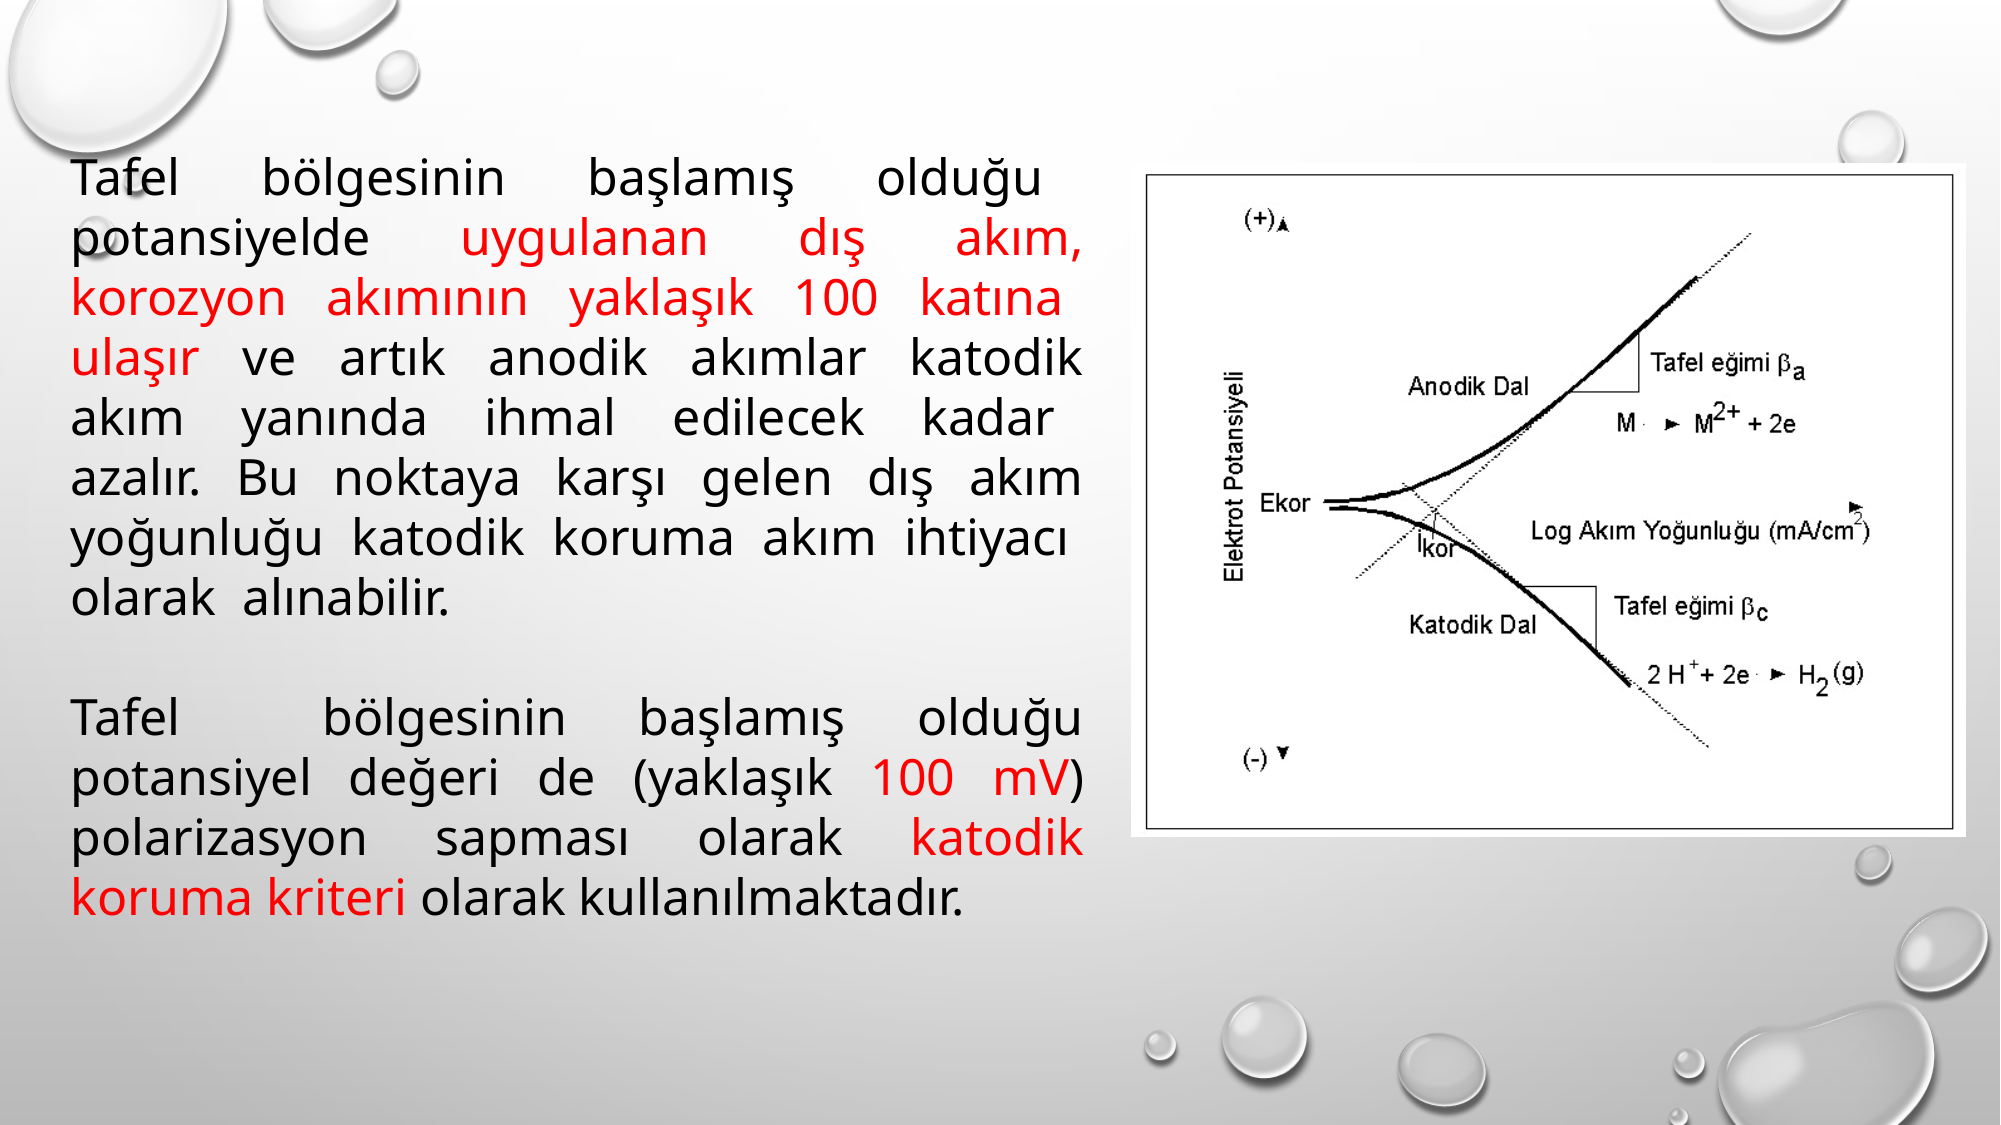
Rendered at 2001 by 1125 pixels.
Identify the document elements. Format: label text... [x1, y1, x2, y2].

text_box Tafel bölgesinin başlamış olduğu potansiyelde uygulanan dış akım, korozyon akımının yaklaşık 100 katına ulaşır ve artık anodik akımlar katodik akım yanında ihmal edilecek kadar azalır. Bu noktaya karşı gelen dış akım yoğunluğu katodik koruma akım ihtiyacı olarak alınabilir. Tafel bölgesinin başlamış olduğu potansiyel değeri de (yaklaşık 100 mV) polarizasyon sapması olarak katodik koruma kriteri olarak kullanılmaktadır. [55, 138, 1099, 934]
picture [0, 0, 2000, 1125]
